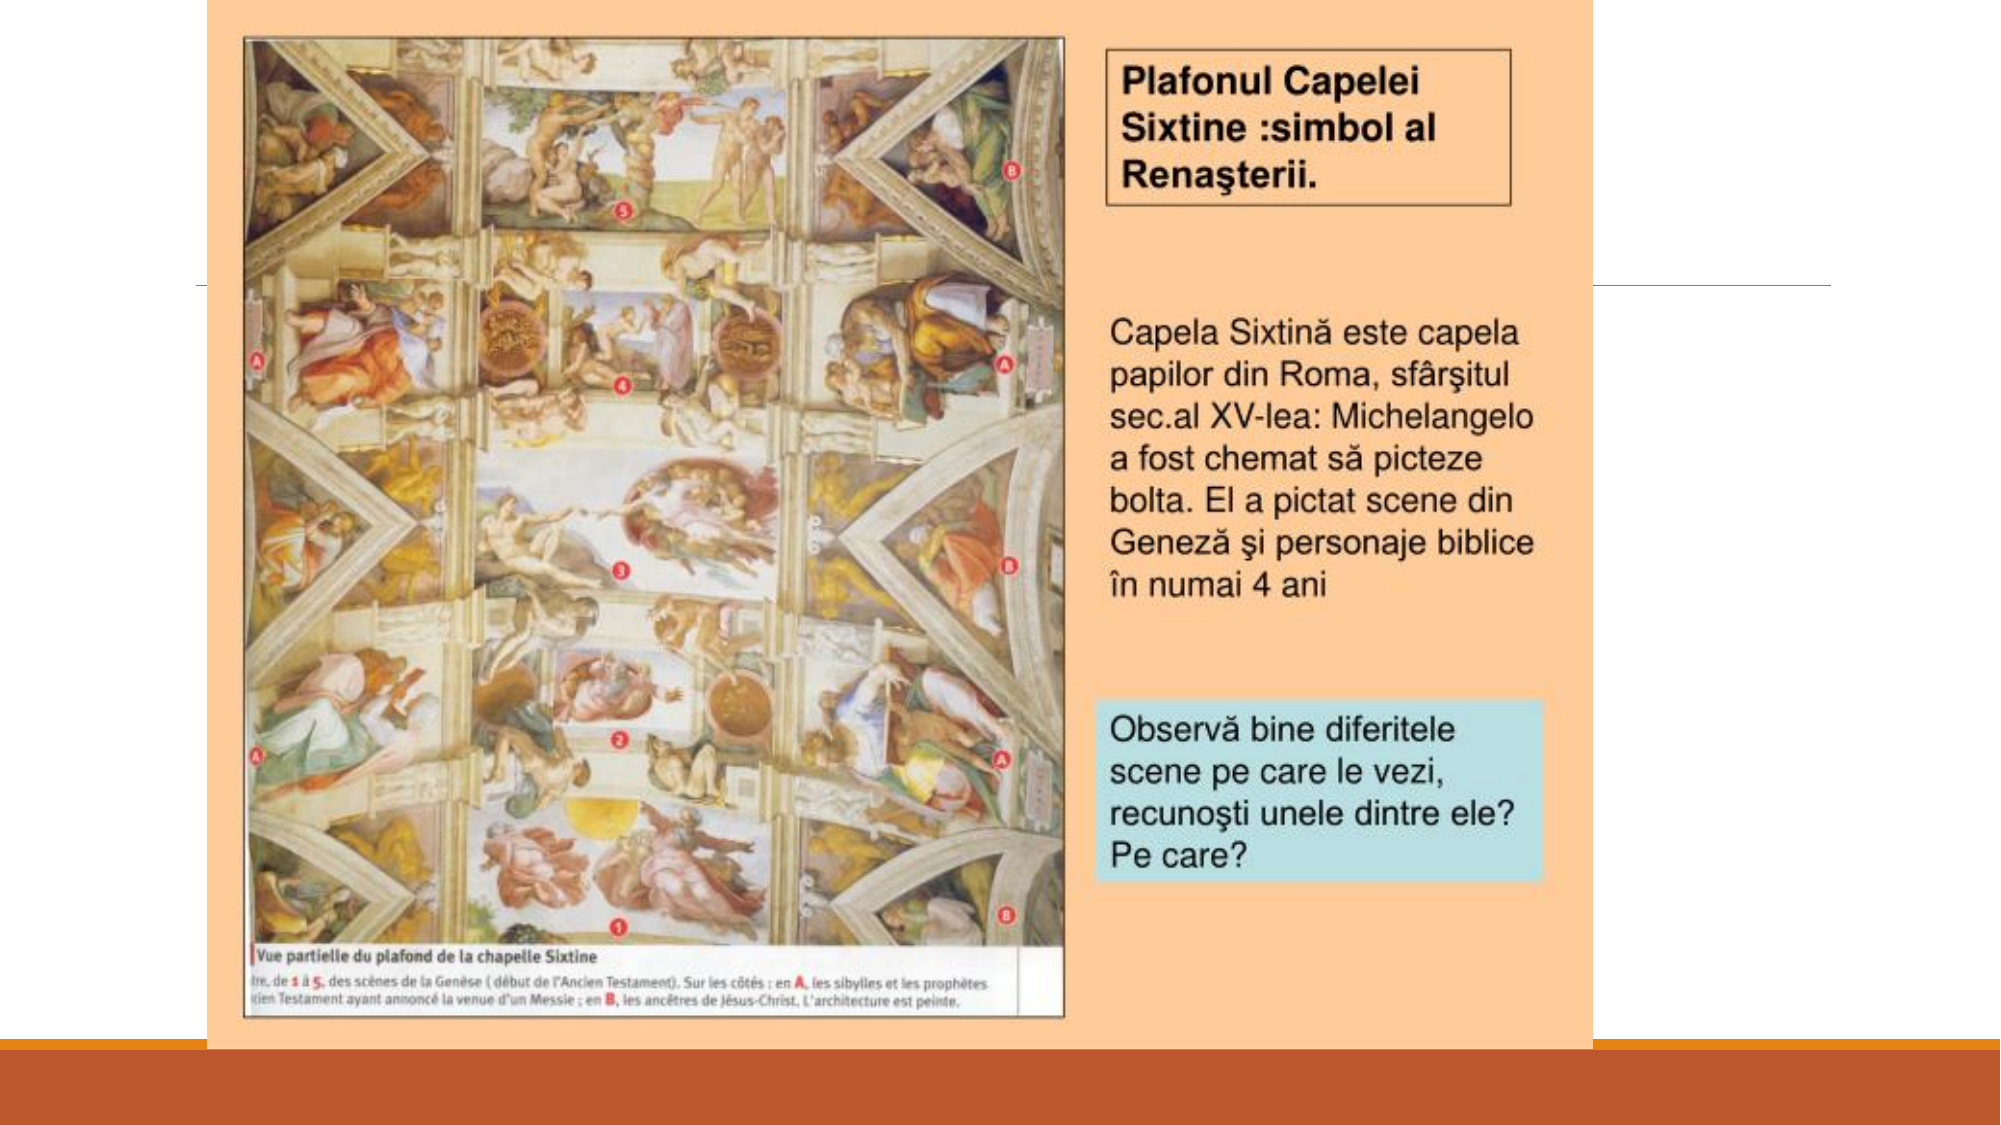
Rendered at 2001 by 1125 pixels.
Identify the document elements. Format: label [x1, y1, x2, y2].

list [206, 0, 1594, 1049]
